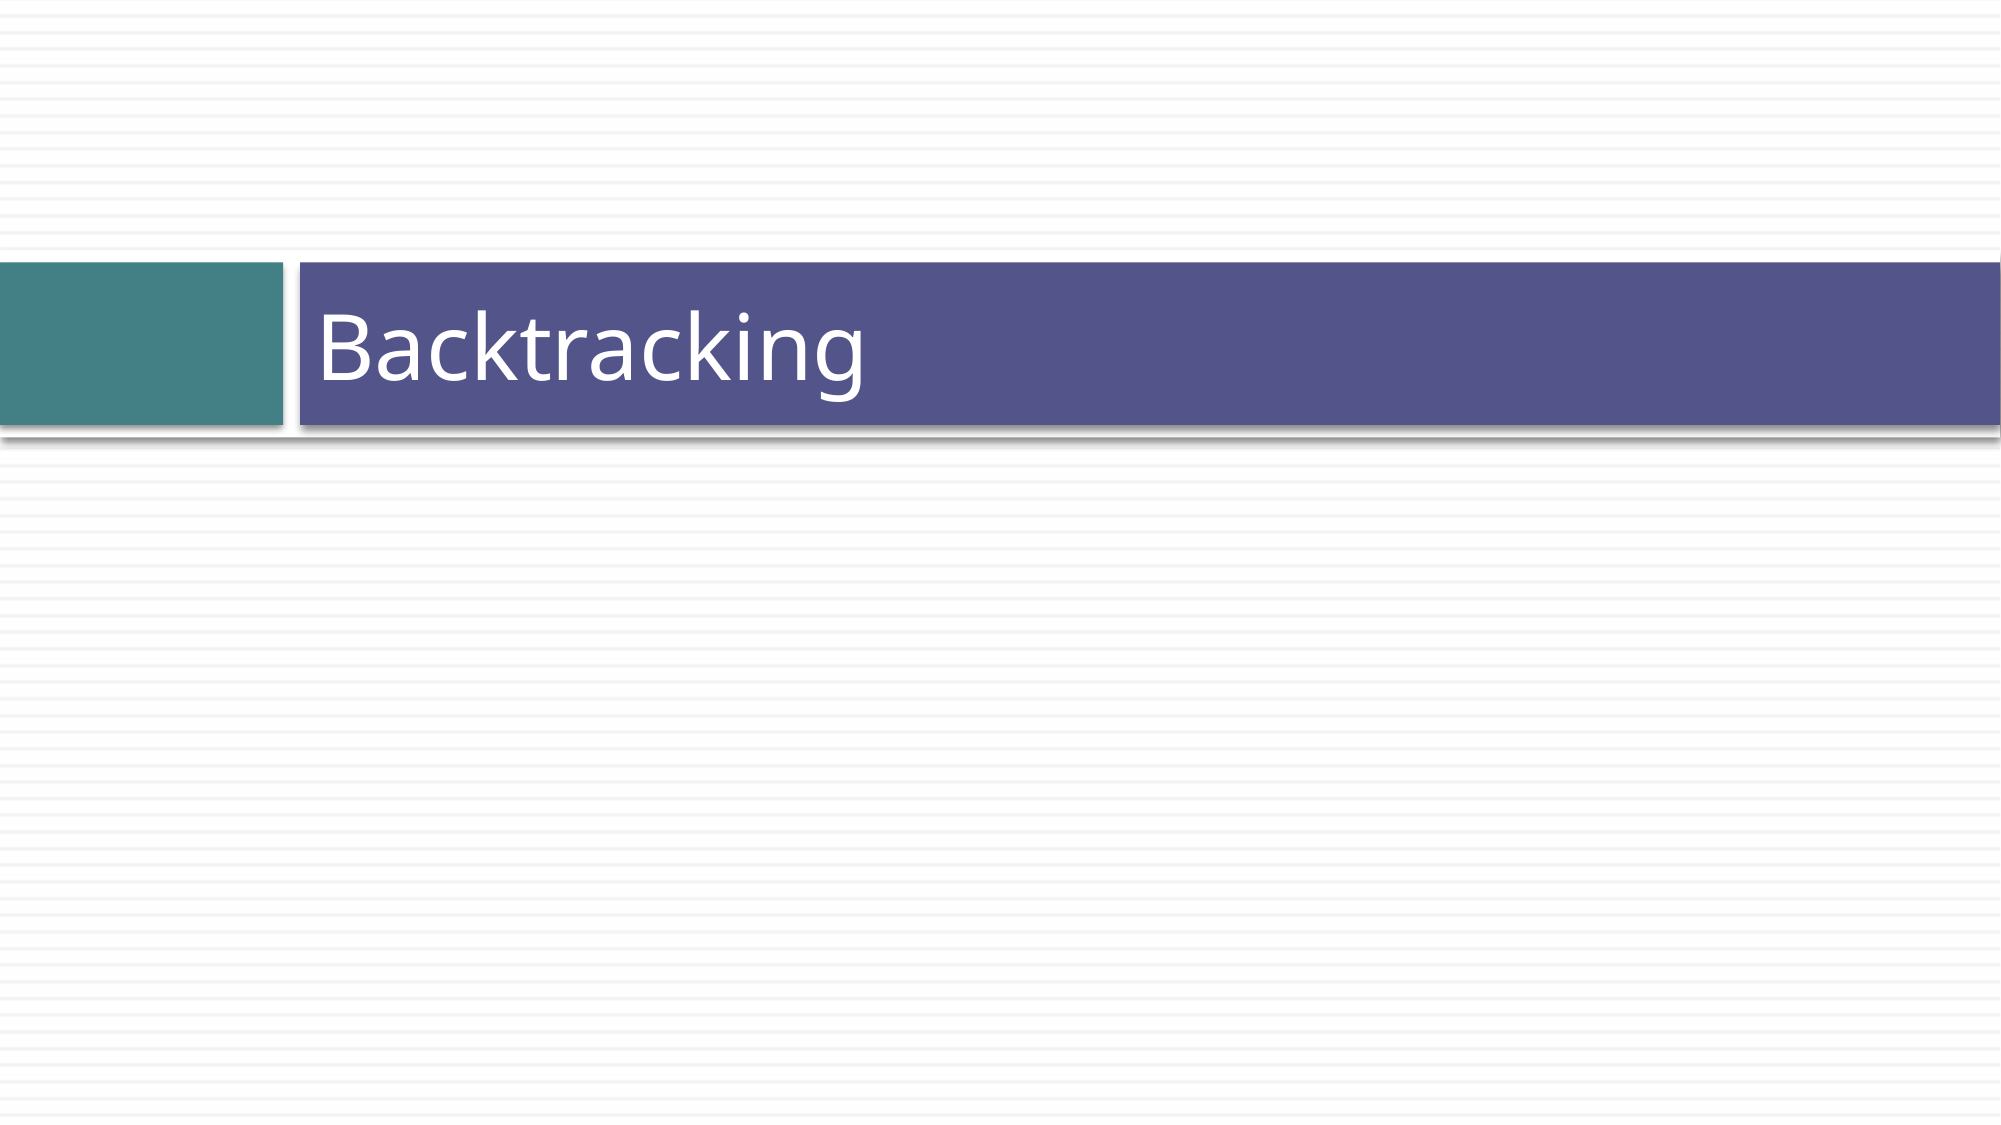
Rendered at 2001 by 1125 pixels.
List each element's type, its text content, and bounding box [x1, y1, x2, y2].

title Backtracking [300, 262, 1967, 425]
